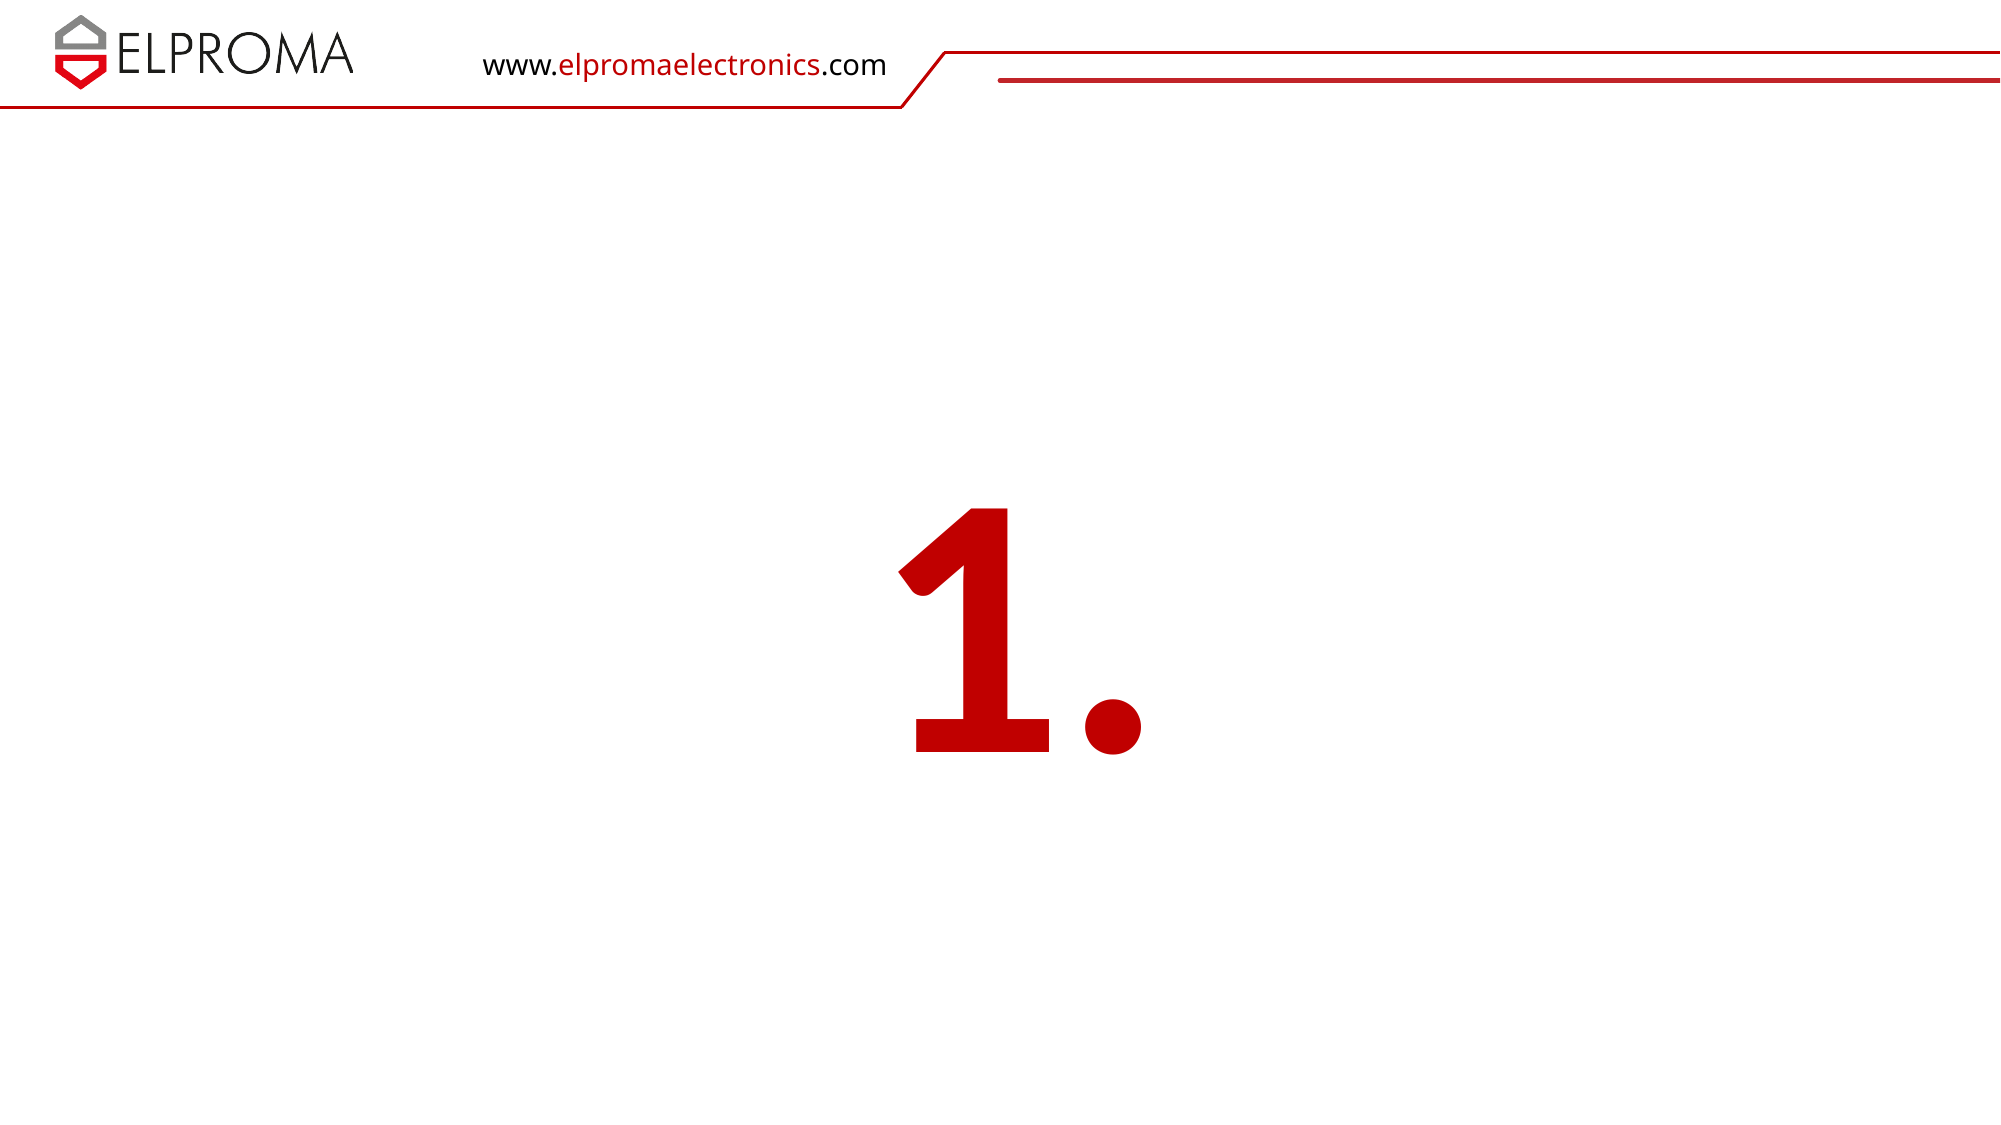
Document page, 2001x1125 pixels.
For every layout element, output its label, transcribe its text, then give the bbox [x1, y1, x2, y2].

text_box 1. [13, 145, 1949, 1083]
picture [55, 15, 353, 90]
